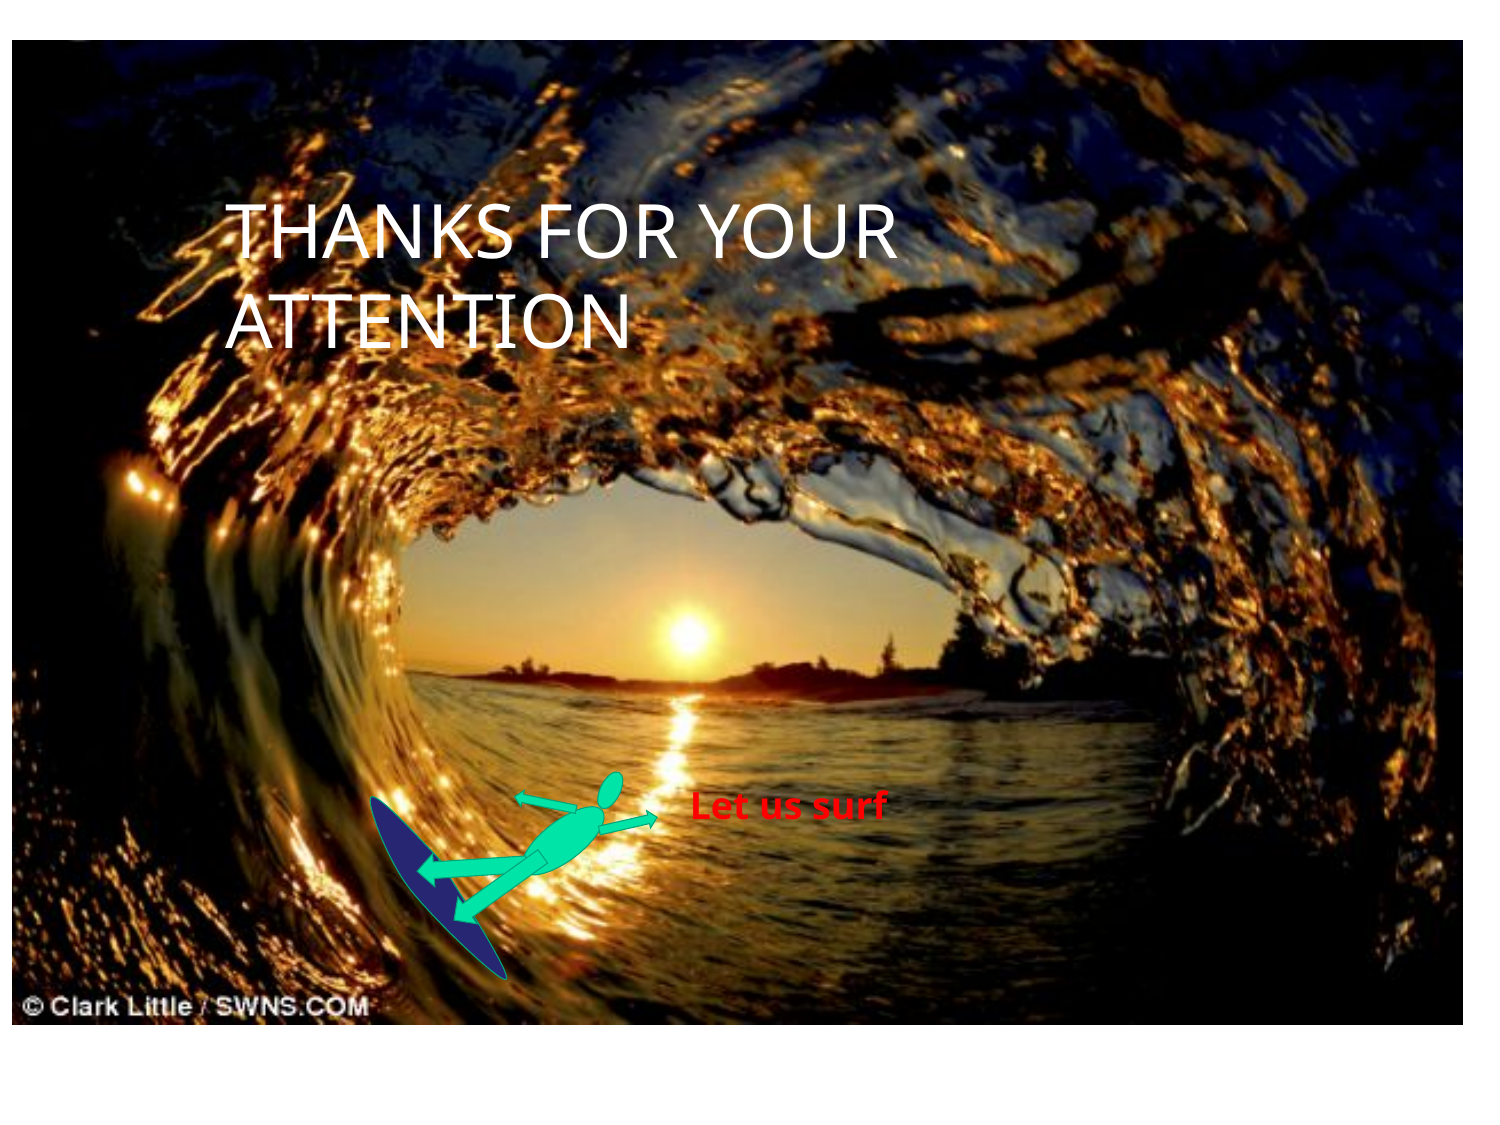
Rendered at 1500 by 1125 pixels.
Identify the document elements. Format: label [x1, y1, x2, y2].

picture [12, 39, 1463, 1026]
